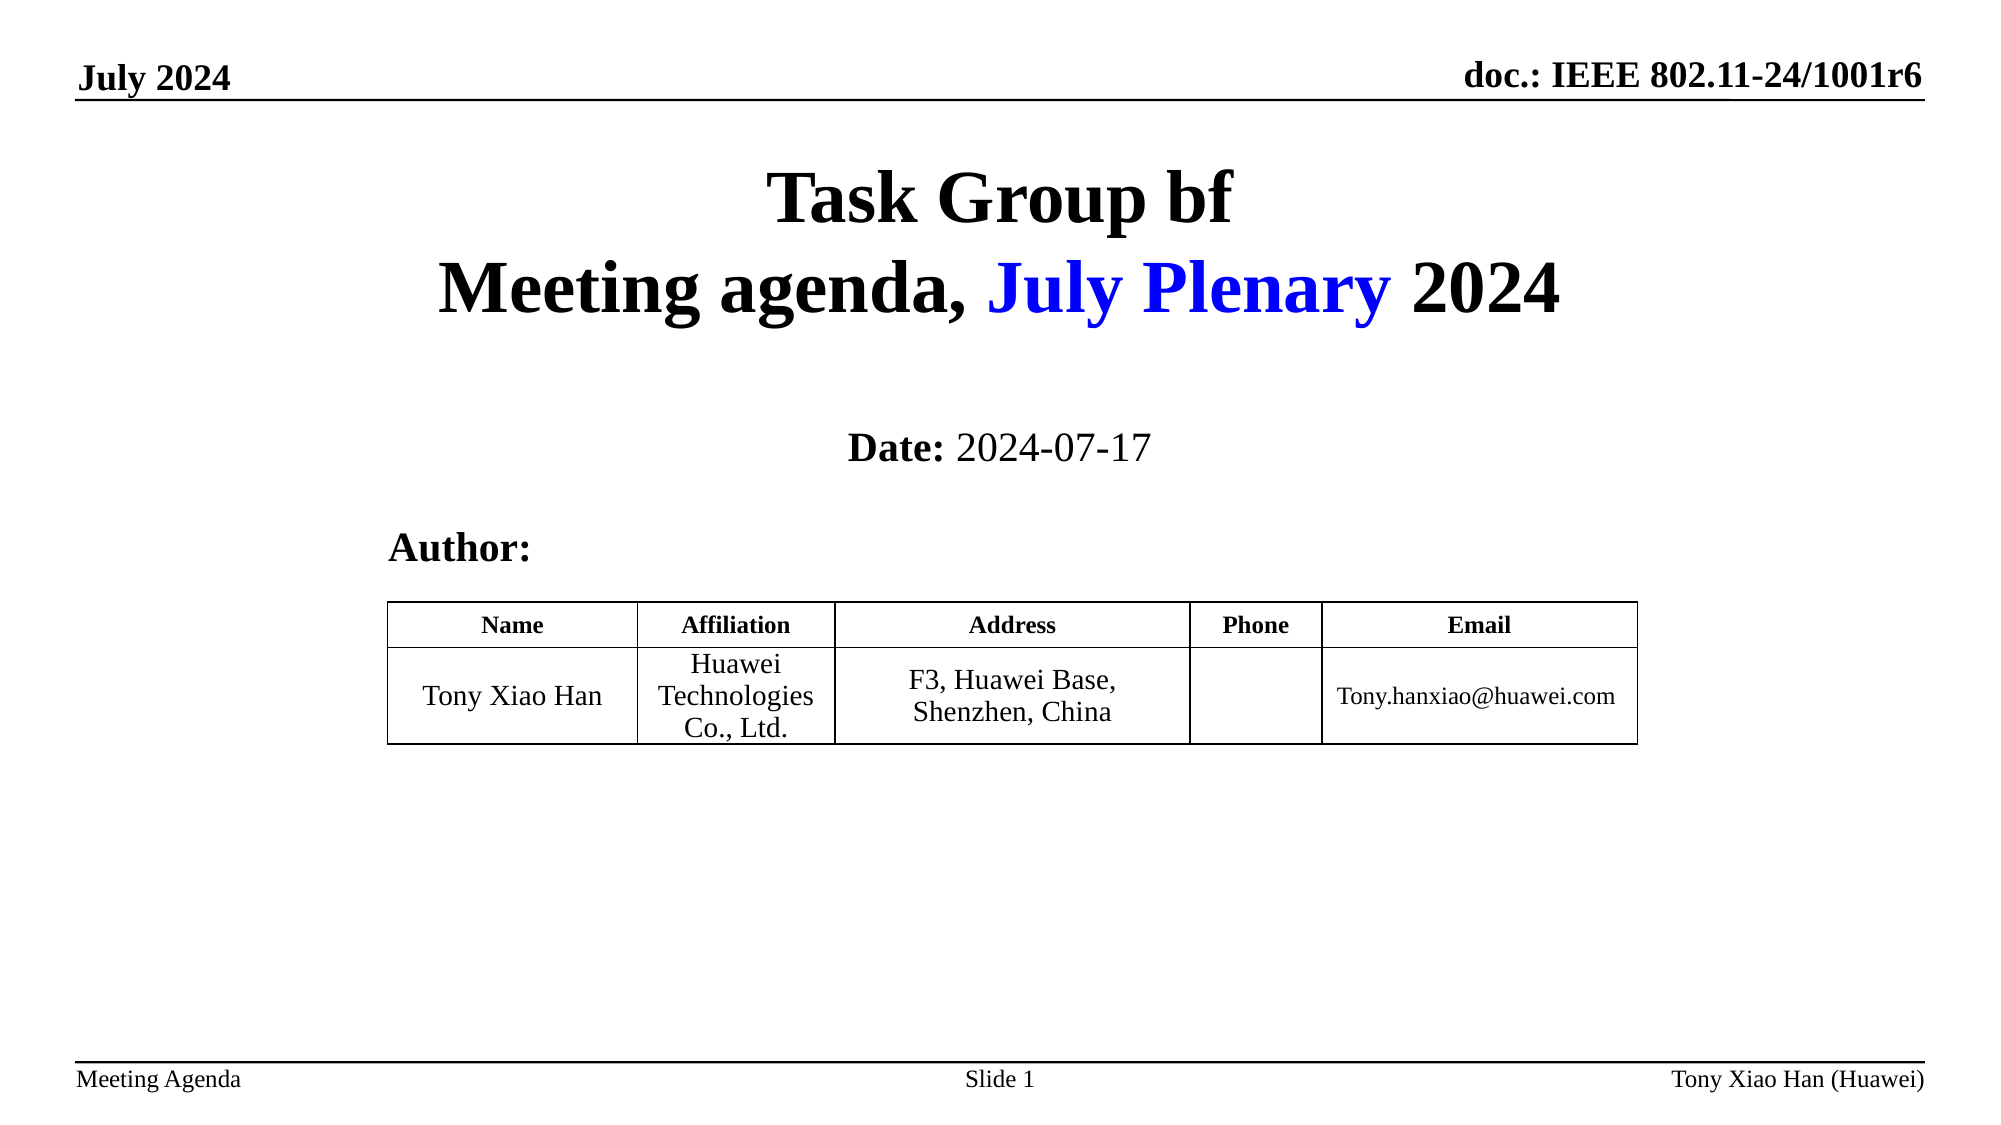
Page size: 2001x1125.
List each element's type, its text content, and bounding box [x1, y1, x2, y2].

table_cell Tony Xiao Han [388, 648, 637, 743]
text_box Author: [362, 512, 600, 575]
table_header Address [836, 603, 1189, 647]
table_header Phone [1191, 603, 1321, 647]
table_cell [1191, 648, 1321, 743]
table_header Affiliation [638, 603, 834, 647]
list Date: 2024-07-17 [362, 412, 1638, 475]
table_header Email [1323, 603, 1637, 647]
table_cell Huawei Technologies Co., Ltd. [638, 648, 834, 743]
table_cell Tony.hanxiao@huawei.com [1323, 648, 1637, 743]
table_header Name [388, 603, 637, 647]
table_cell F3, Huawei Base, Shenzhen, China [836, 648, 1189, 743]
title Task Group bf Meeting agenda, July Plenary 2024 [75, 149, 1925, 325]
